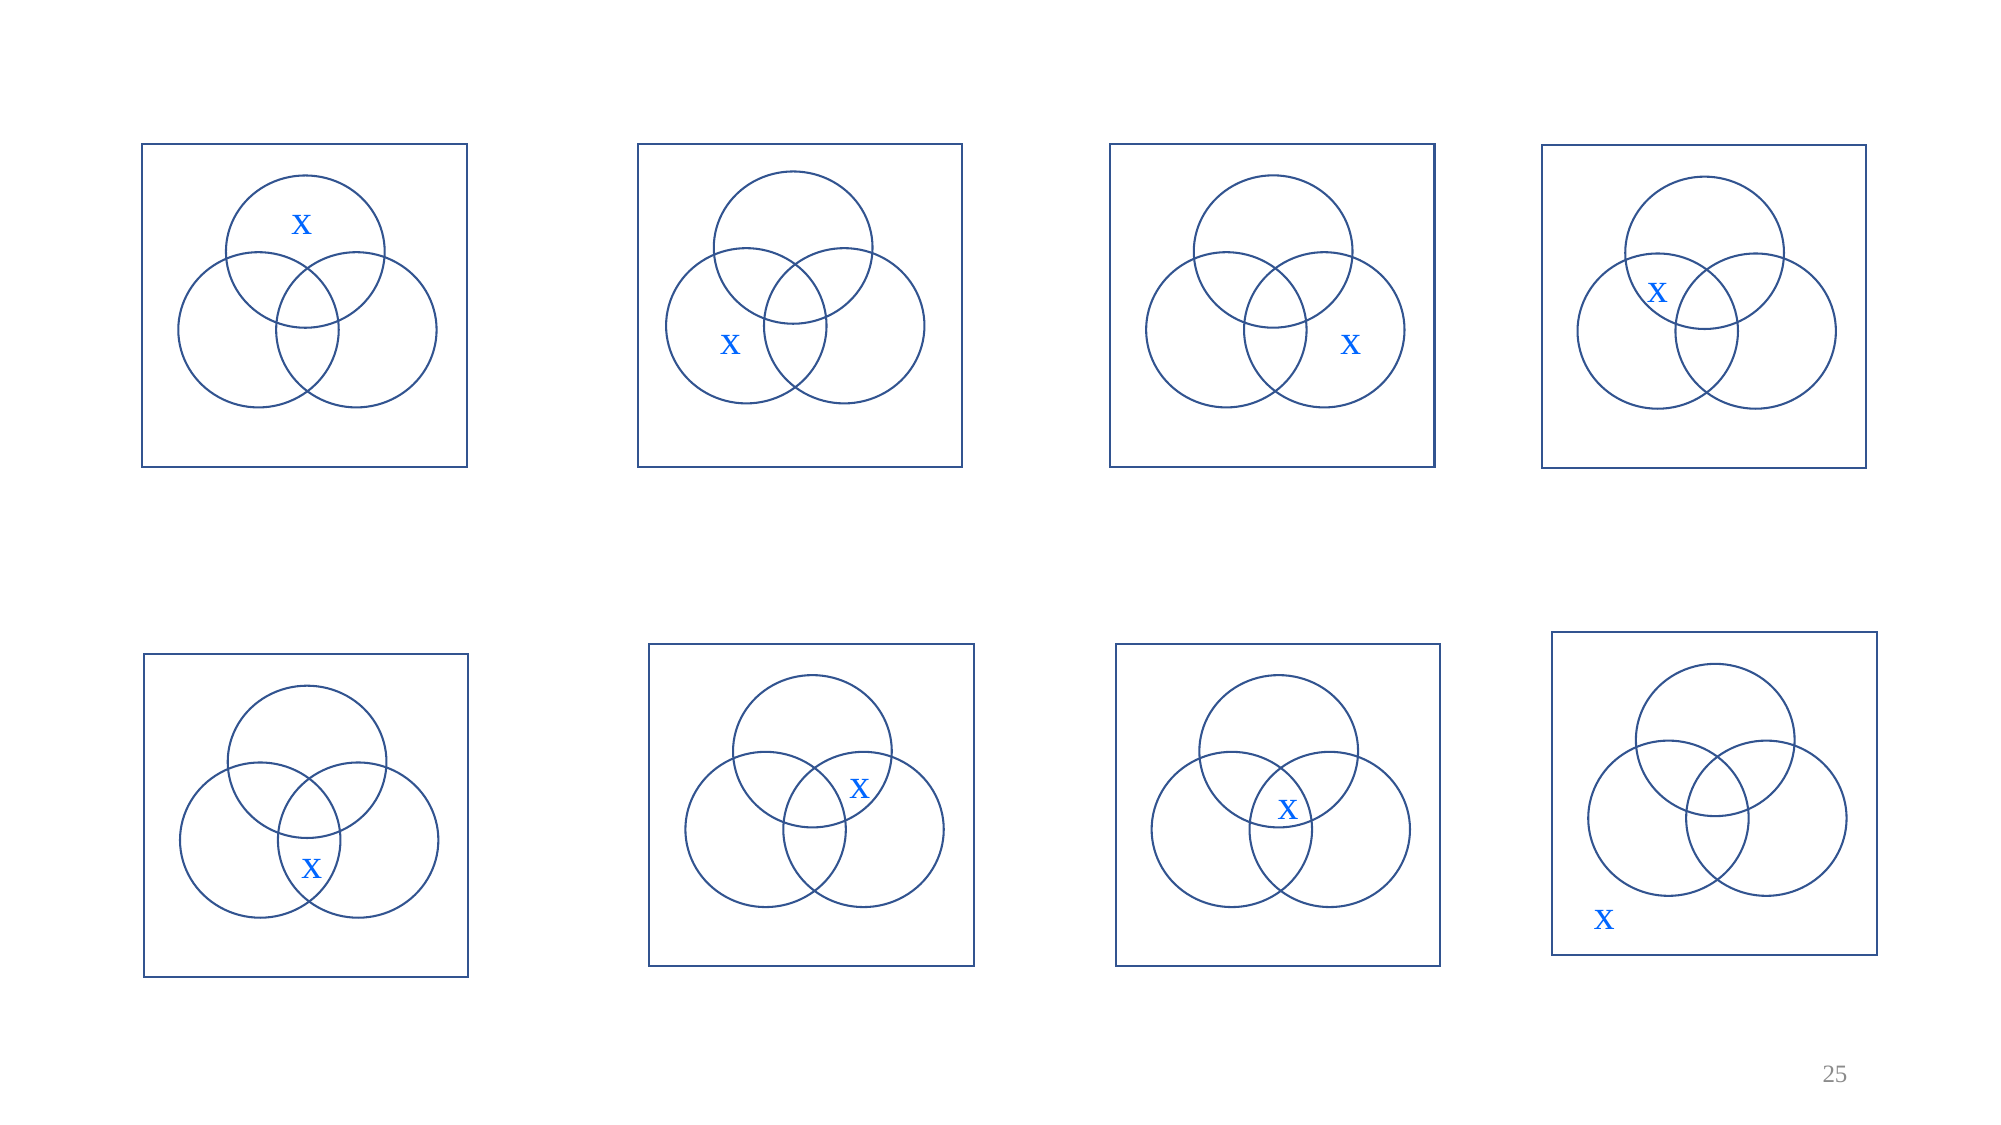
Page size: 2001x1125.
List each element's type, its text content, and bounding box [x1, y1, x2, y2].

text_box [1552, 632, 1877, 956]
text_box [142, 143, 467, 467]
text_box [144, 654, 469, 977]
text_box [1541, 145, 1866, 468]
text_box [1110, 143, 1435, 467]
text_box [649, 643, 974, 967]
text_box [637, 143, 963, 467]
slide_number 25 [1412, 1042, 1863, 1103]
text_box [1115, 643, 1441, 967]
